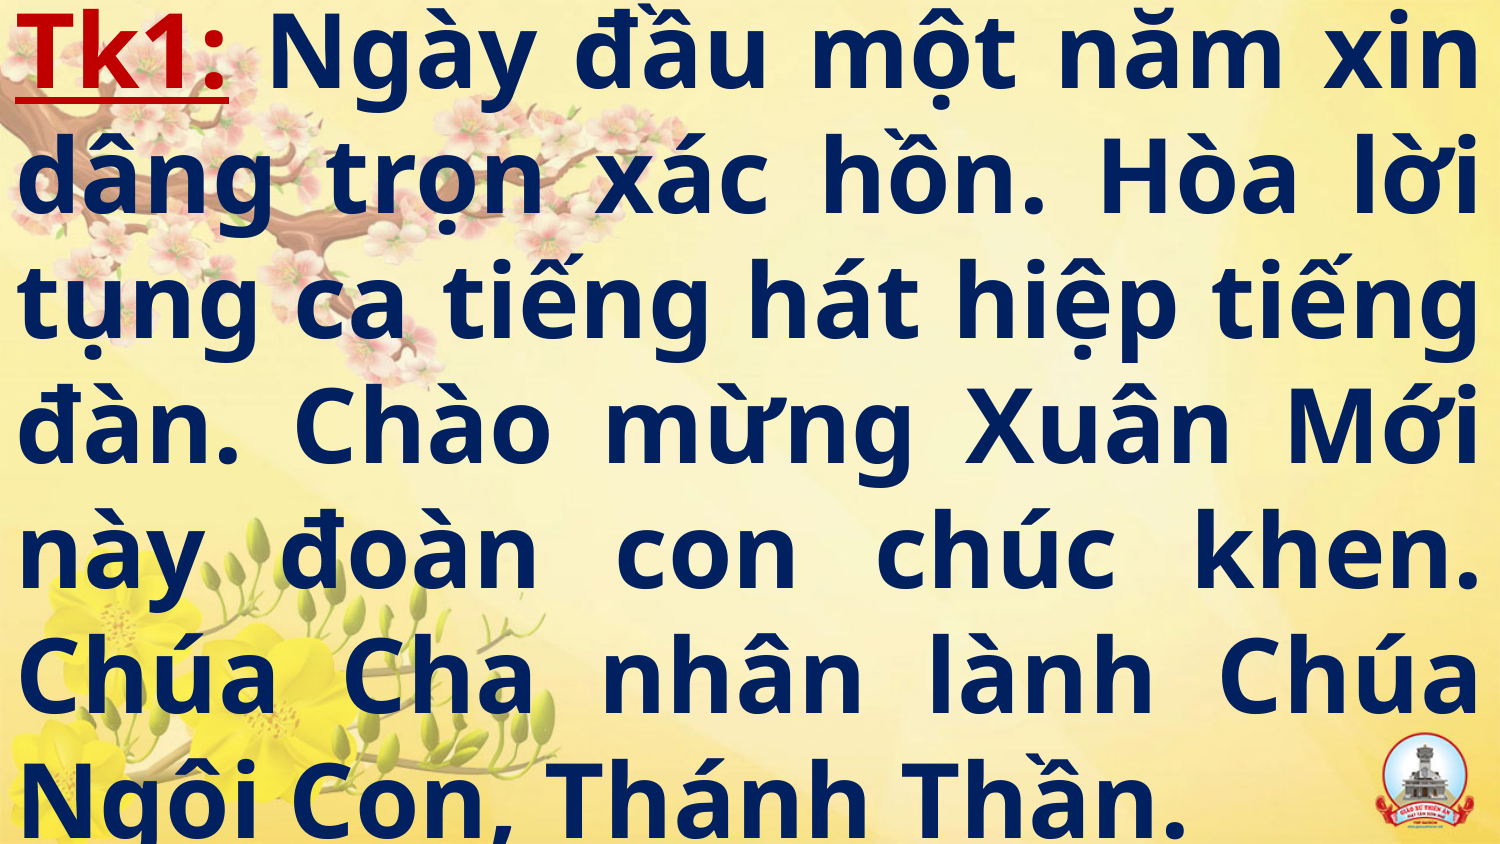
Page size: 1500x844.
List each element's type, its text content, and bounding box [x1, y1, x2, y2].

title Tk1: Ngày đầu một năm xin dâng trọn xác hồn. Hòa lời tụng ca tiếng hát hiệp tiếng đàn. Chào mừng Xuân Mới này đoàn con chúc khen. Chúa Cha nhân lành Chúa Ngôi Con, Thánh Thần. [0, 0, 1500, 844]
